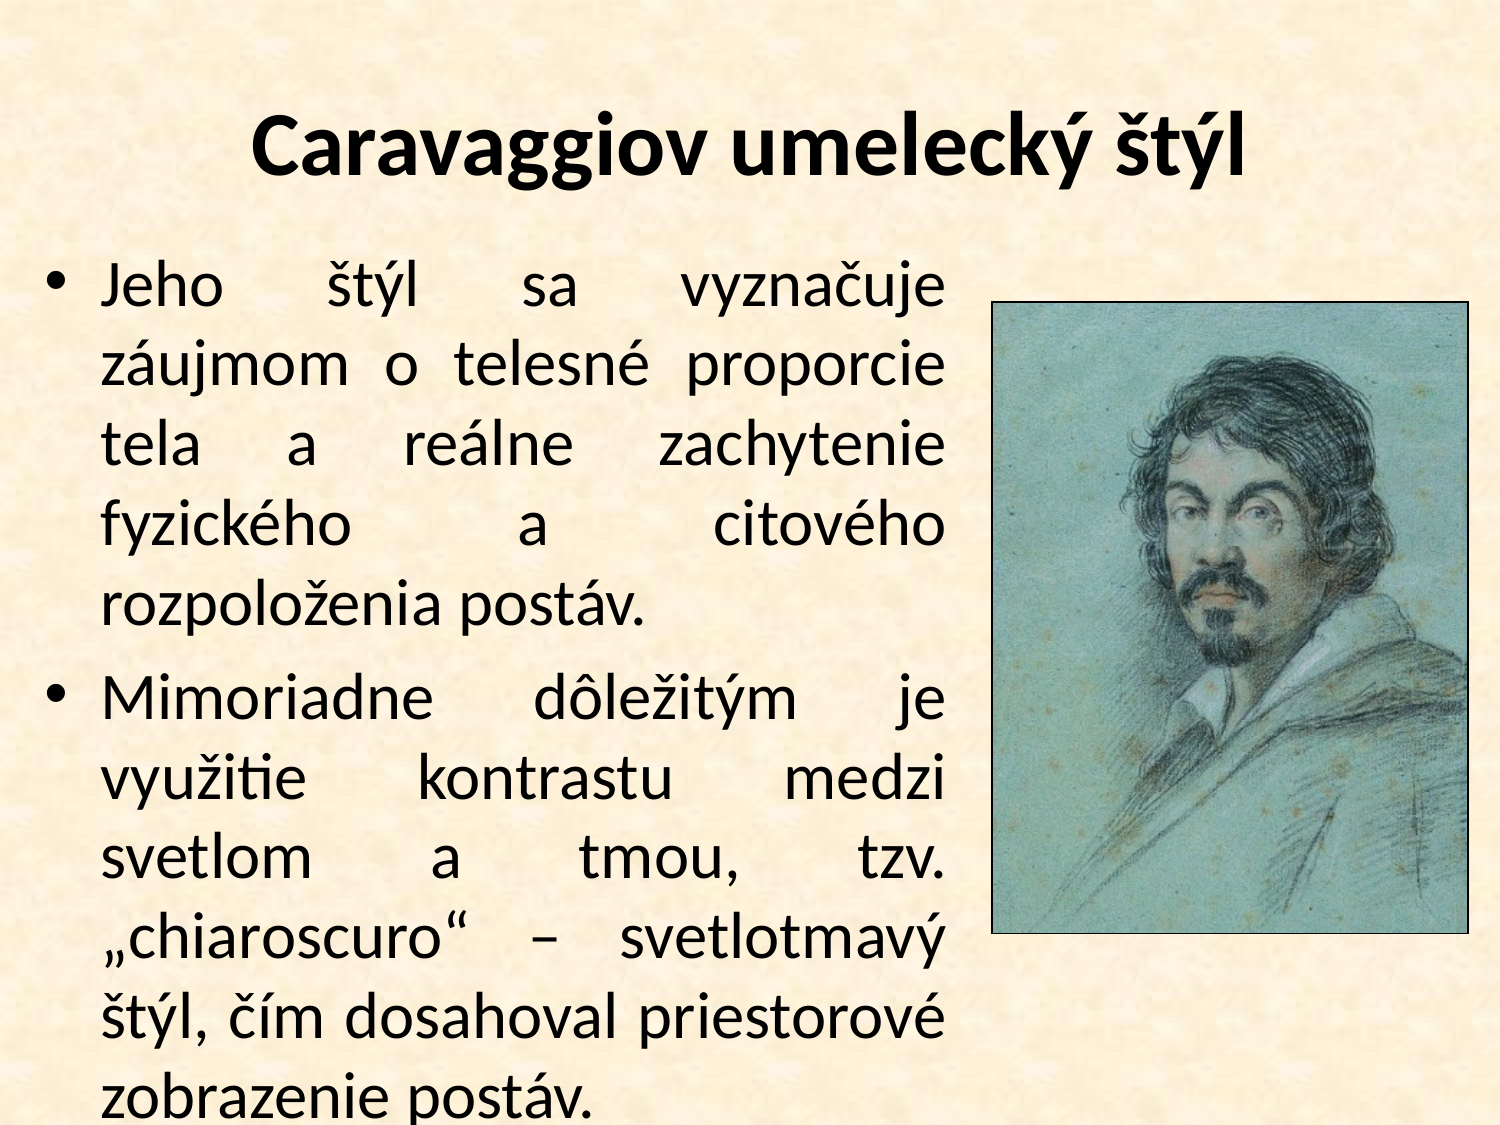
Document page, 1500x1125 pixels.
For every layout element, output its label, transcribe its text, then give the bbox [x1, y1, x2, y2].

list Jeho štýl sa vyznačuje záujmom o telesné proporcie tela a reálne zachytenie fyzického a citového rozpoloženia postáv. Mimoriadne dôležitým je využitie kontrastu medzi svetlom a tmou, tzv. „chiaroscuro“ – svetlotmavý štýl, čím dosahoval priestorové zobrazenie postáv. [29, 231, 963, 1076]
picture [0, 0, 1500, 1125]
title Caravaggiov umelecký štýl [74, 44, 1426, 233]
